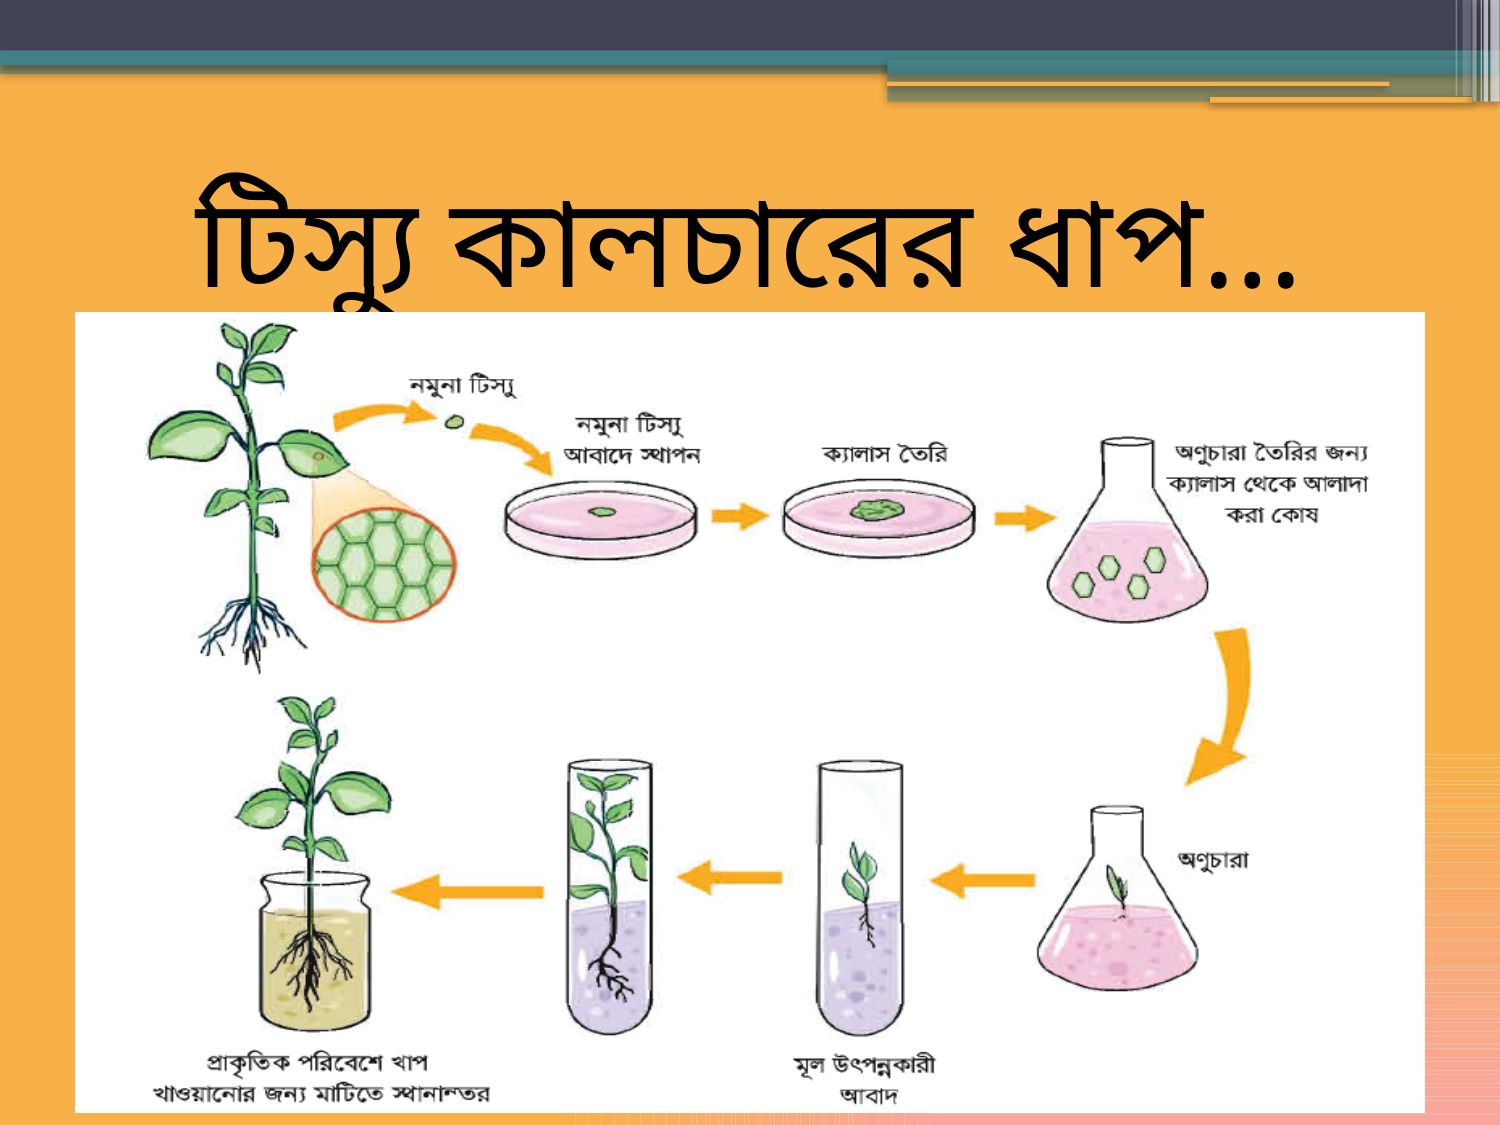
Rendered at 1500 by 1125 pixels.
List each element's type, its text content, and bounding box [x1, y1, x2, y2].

title টিস্যু কালচারের ধাপ… [75, 137, 1425, 311]
picture [74, 312, 1426, 1113]
